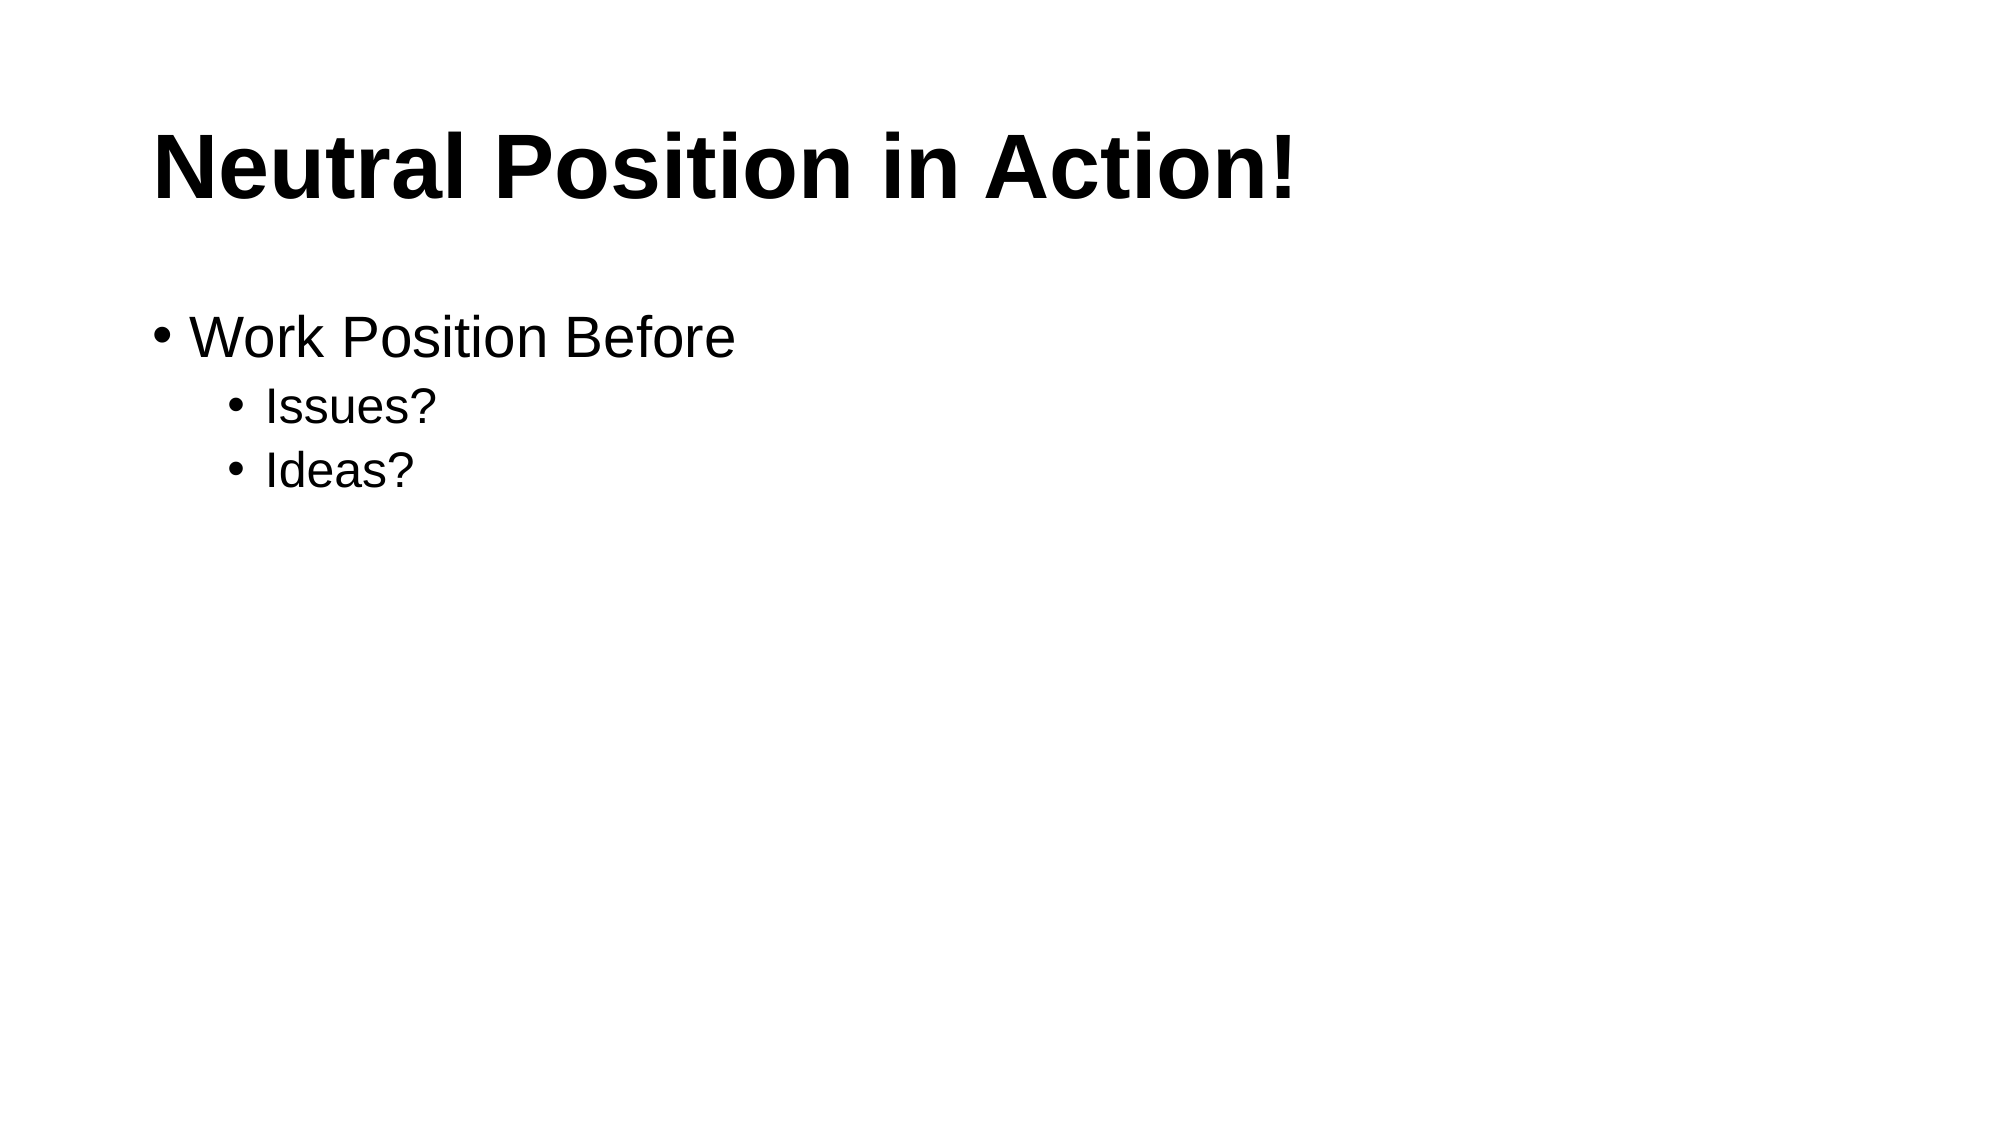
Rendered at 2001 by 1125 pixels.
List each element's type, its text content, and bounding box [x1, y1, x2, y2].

title Neutral Position in Action! [137, 59, 1863, 278]
list Work Position Before Issues? Ideas? [137, 299, 1863, 1014]
